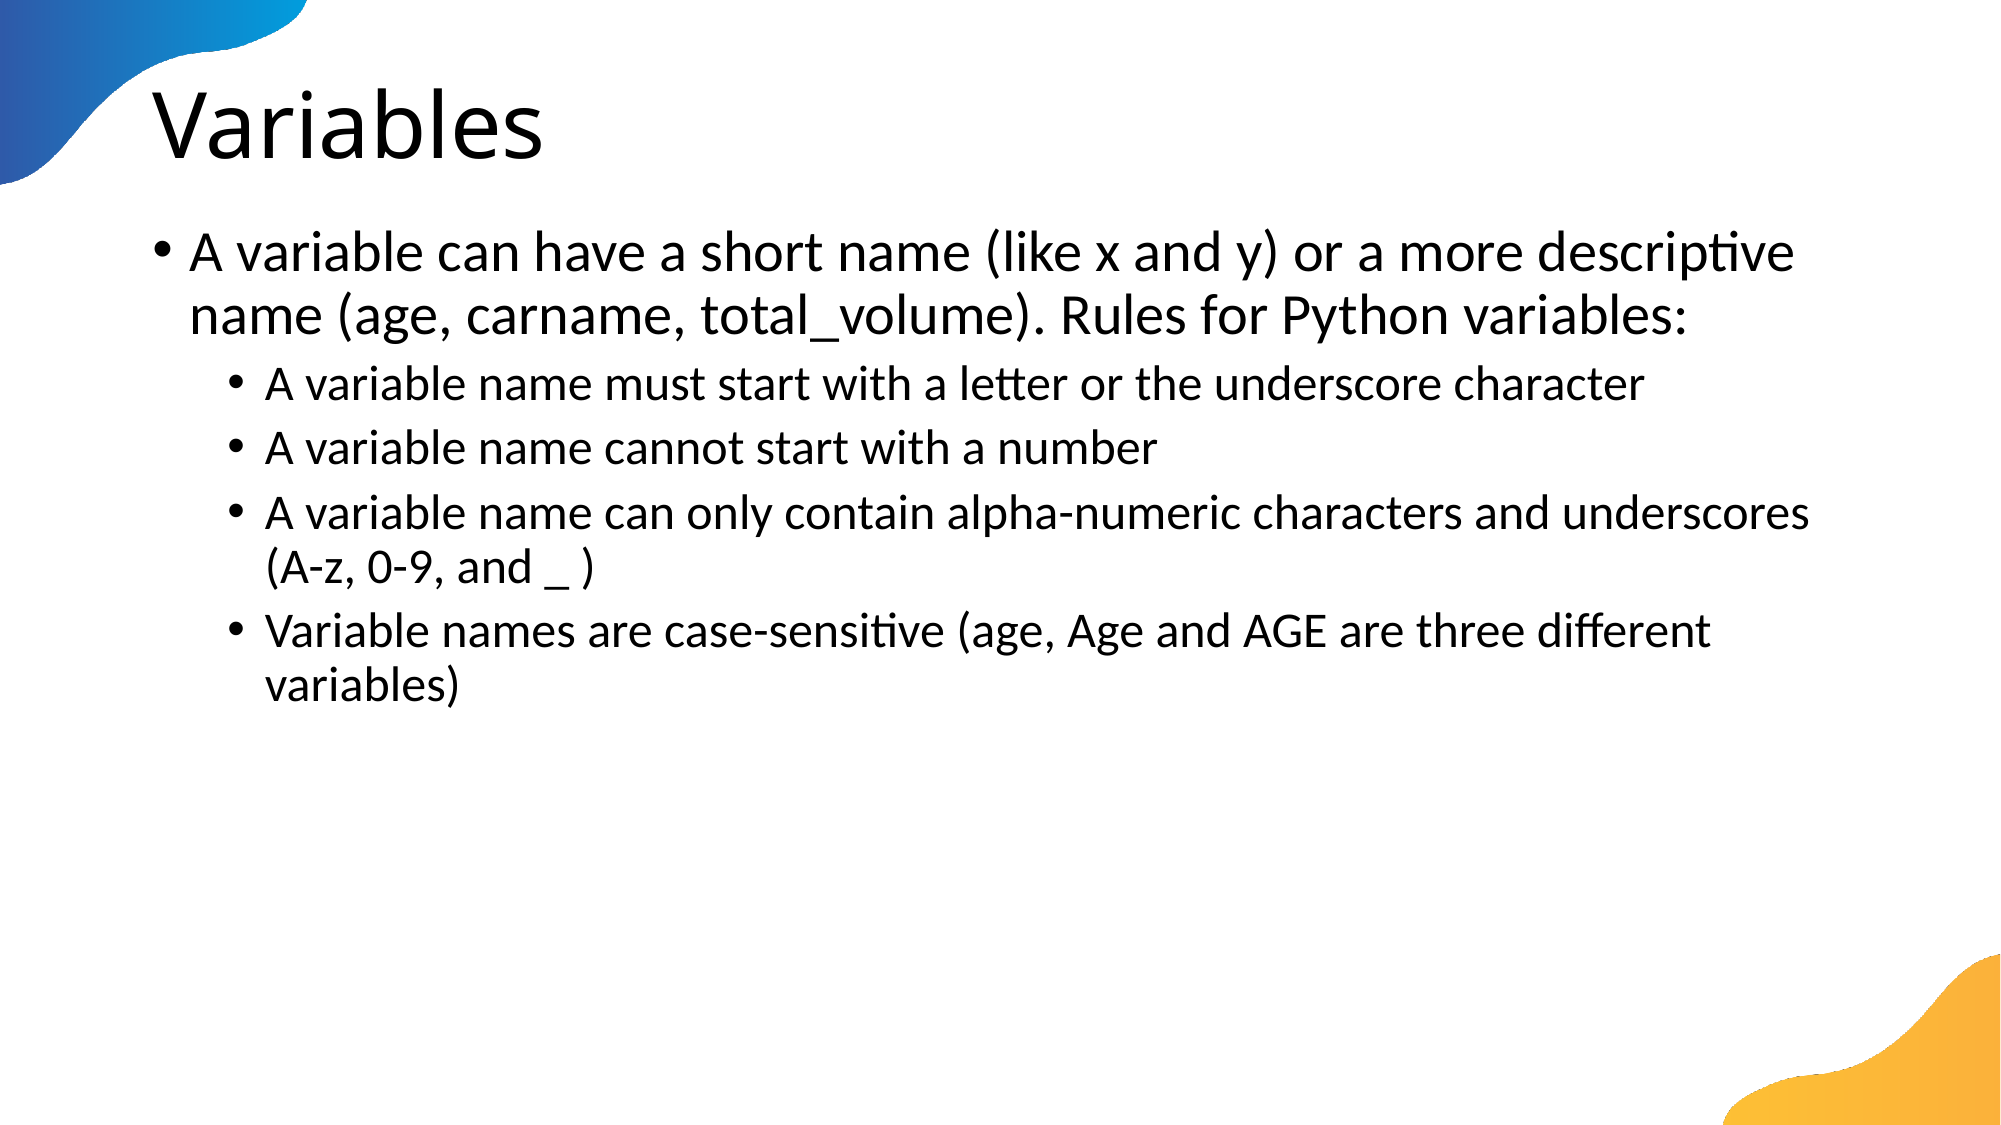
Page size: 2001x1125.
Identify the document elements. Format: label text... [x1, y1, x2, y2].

picture [1719, 941, 2001, 1125]
picture [0, 0, 311, 198]
title Variables [137, 59, 1863, 198]
list A variable can have a short name (like x and y) or a more descriptive name (age, carname, total_volume). Rules for Python variables: A variable name must start with a letter or the underscore character A variable name cannot start with a number A variable name can only contain alpha-numeric characters and underscores (A-z, 0-9, and _ ) Variable names are case-sensitive (age, Age and AGE are three different variables) [137, 213, 1863, 967]
